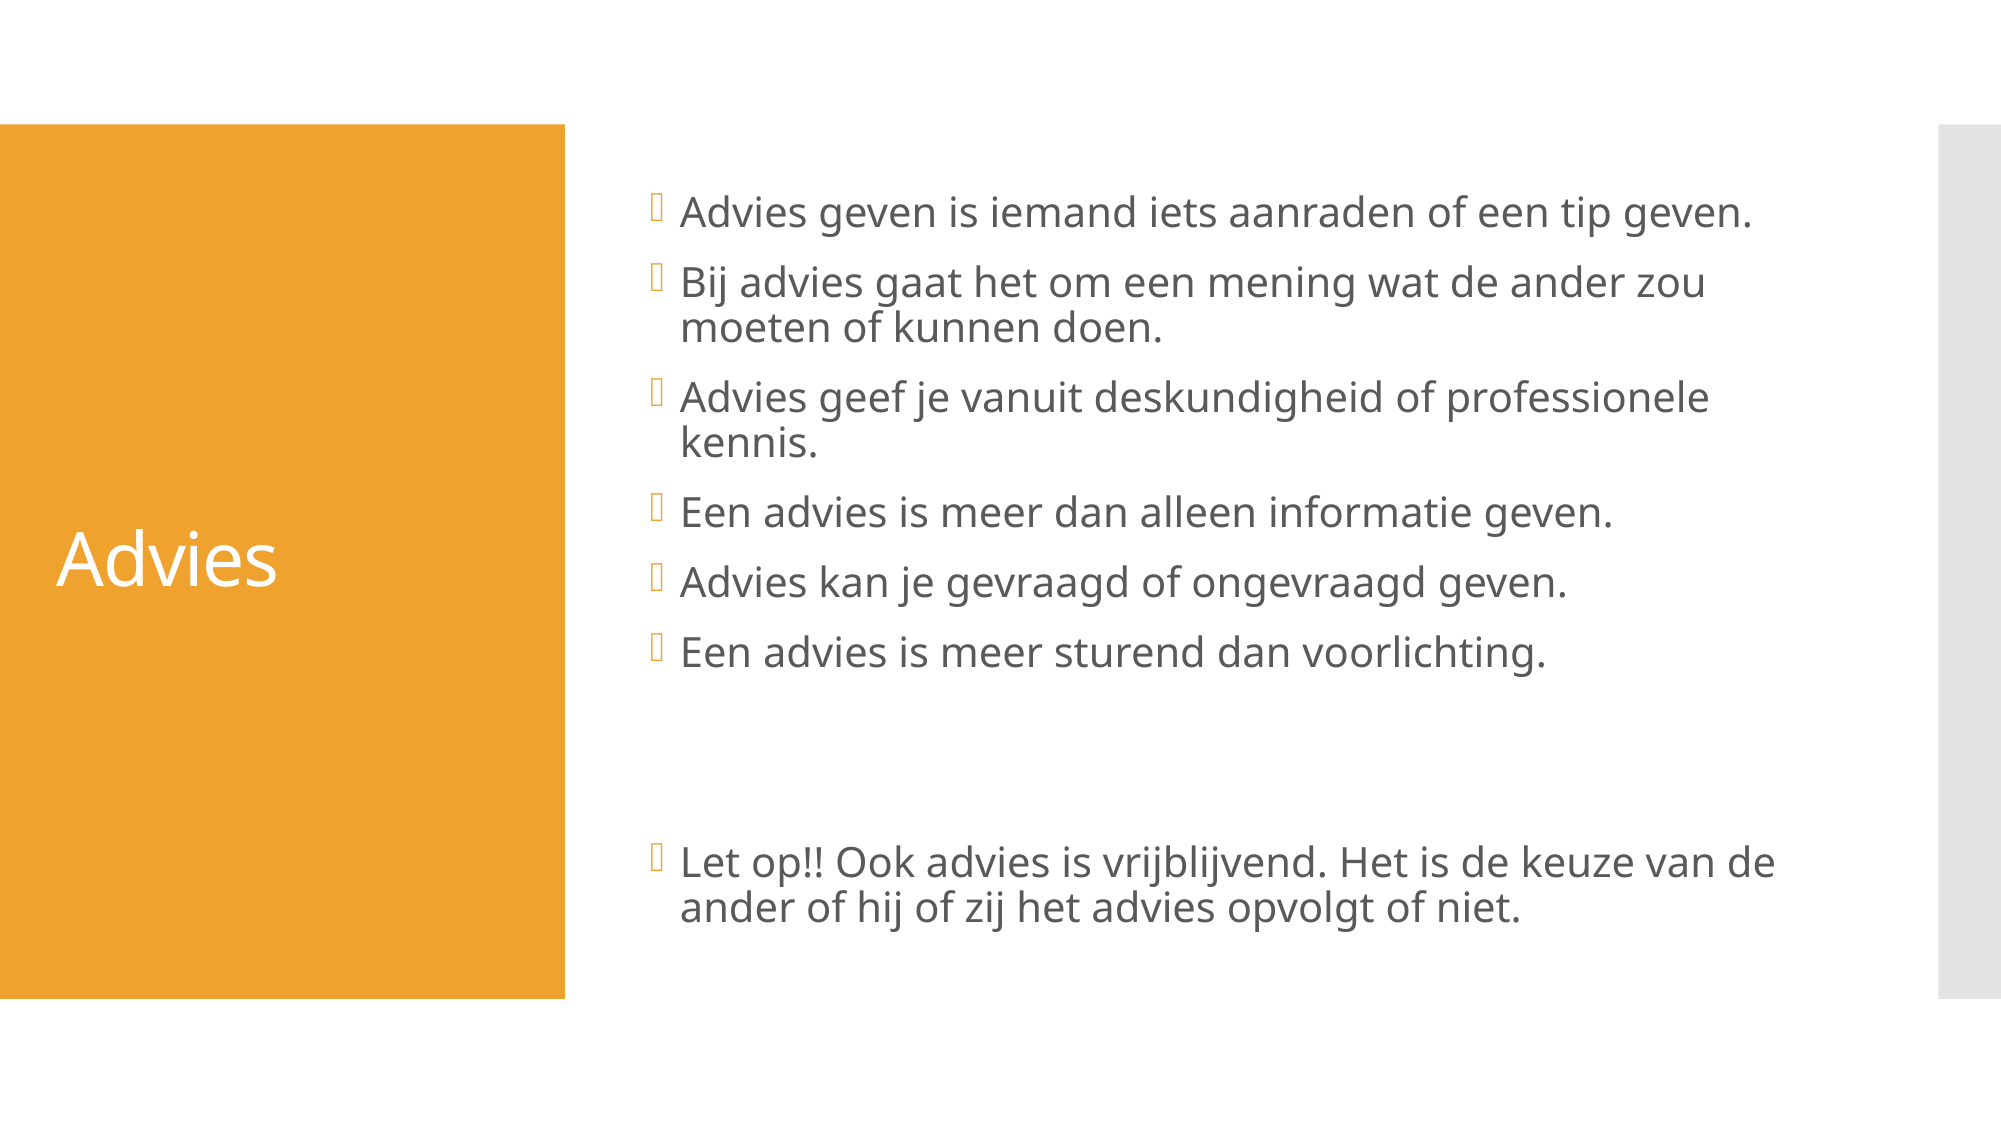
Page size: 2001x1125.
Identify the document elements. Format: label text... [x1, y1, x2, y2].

list Advies geven is iemand iets aanraden of een tip geven. Bij advies gaat het om een mening wat de ander zou moeten of kunnen doen. Advies geef je vanuit deskundigheid of professionele kennis. Een advies is meer dan alleen informatie geven. Advies kan je gevraagd of ongevraagd geven. Een advies is meer sturend dan voorlichting. Let op!! Ook advies is vrijblijvend. Het is de keuze van de ander of hij of zij het advies opvolgt of niet. [634, 141, 1835, 982]
title Advies [41, 184, 525, 940]
